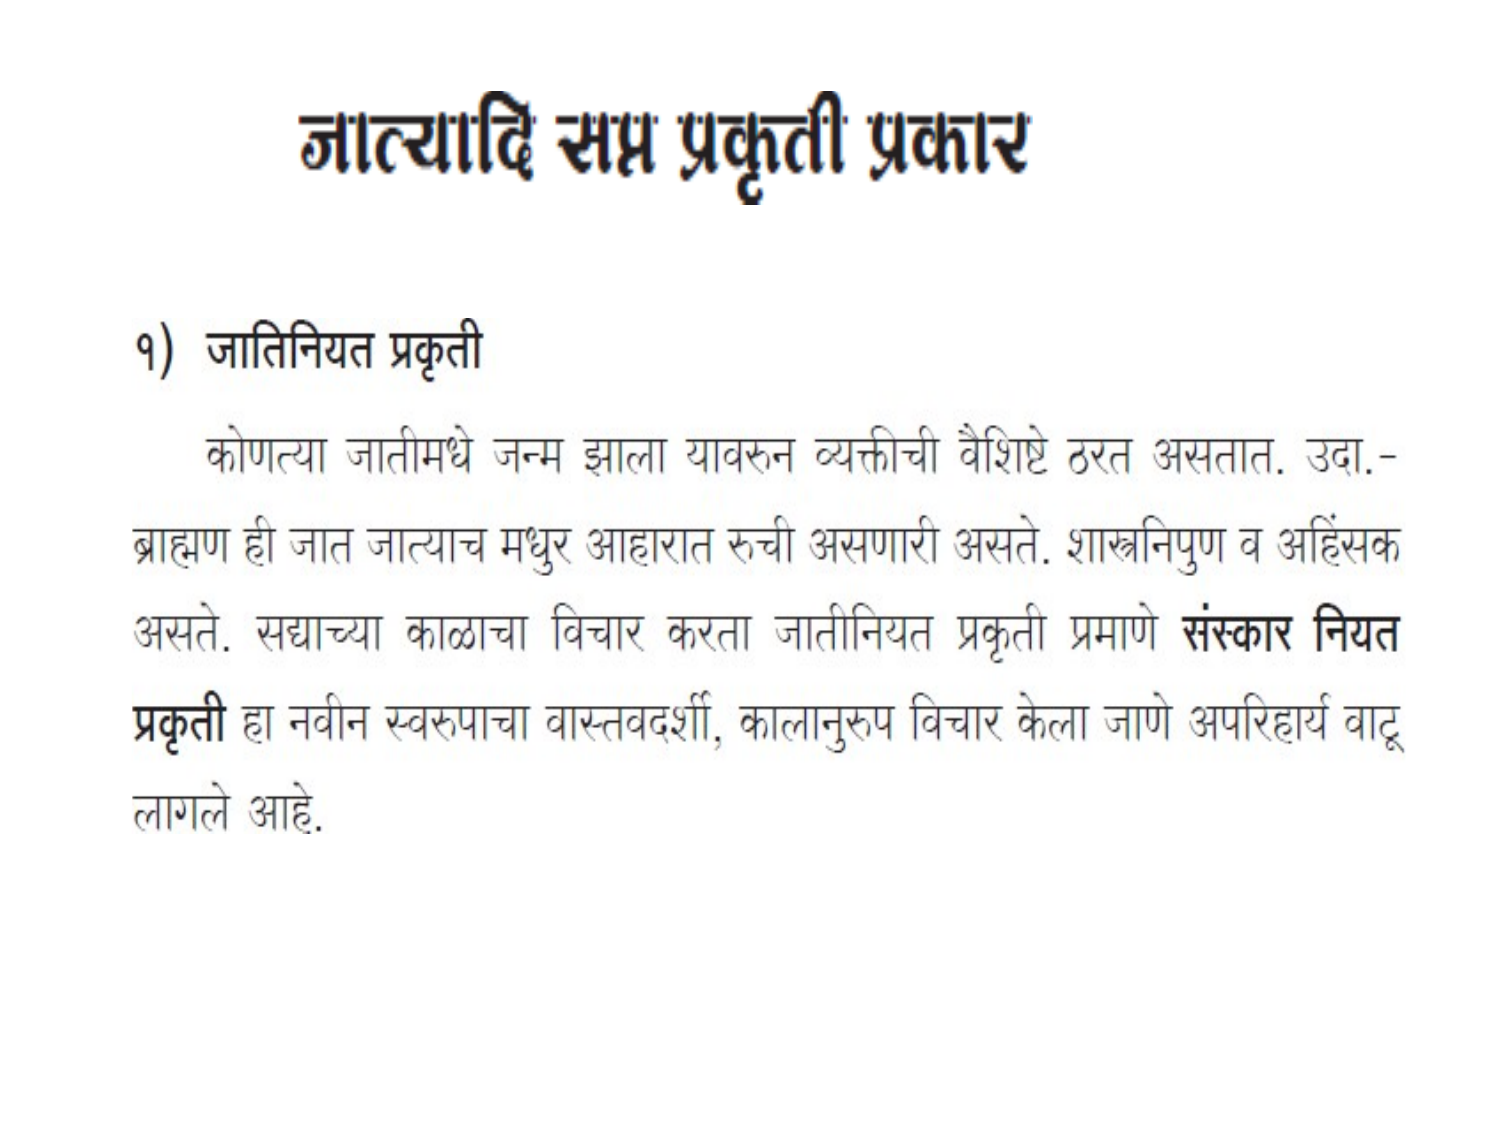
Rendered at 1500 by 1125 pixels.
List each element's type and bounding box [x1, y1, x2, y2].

text_box [297, 91, 1033, 205]
text_box [131, 318, 1406, 834]
